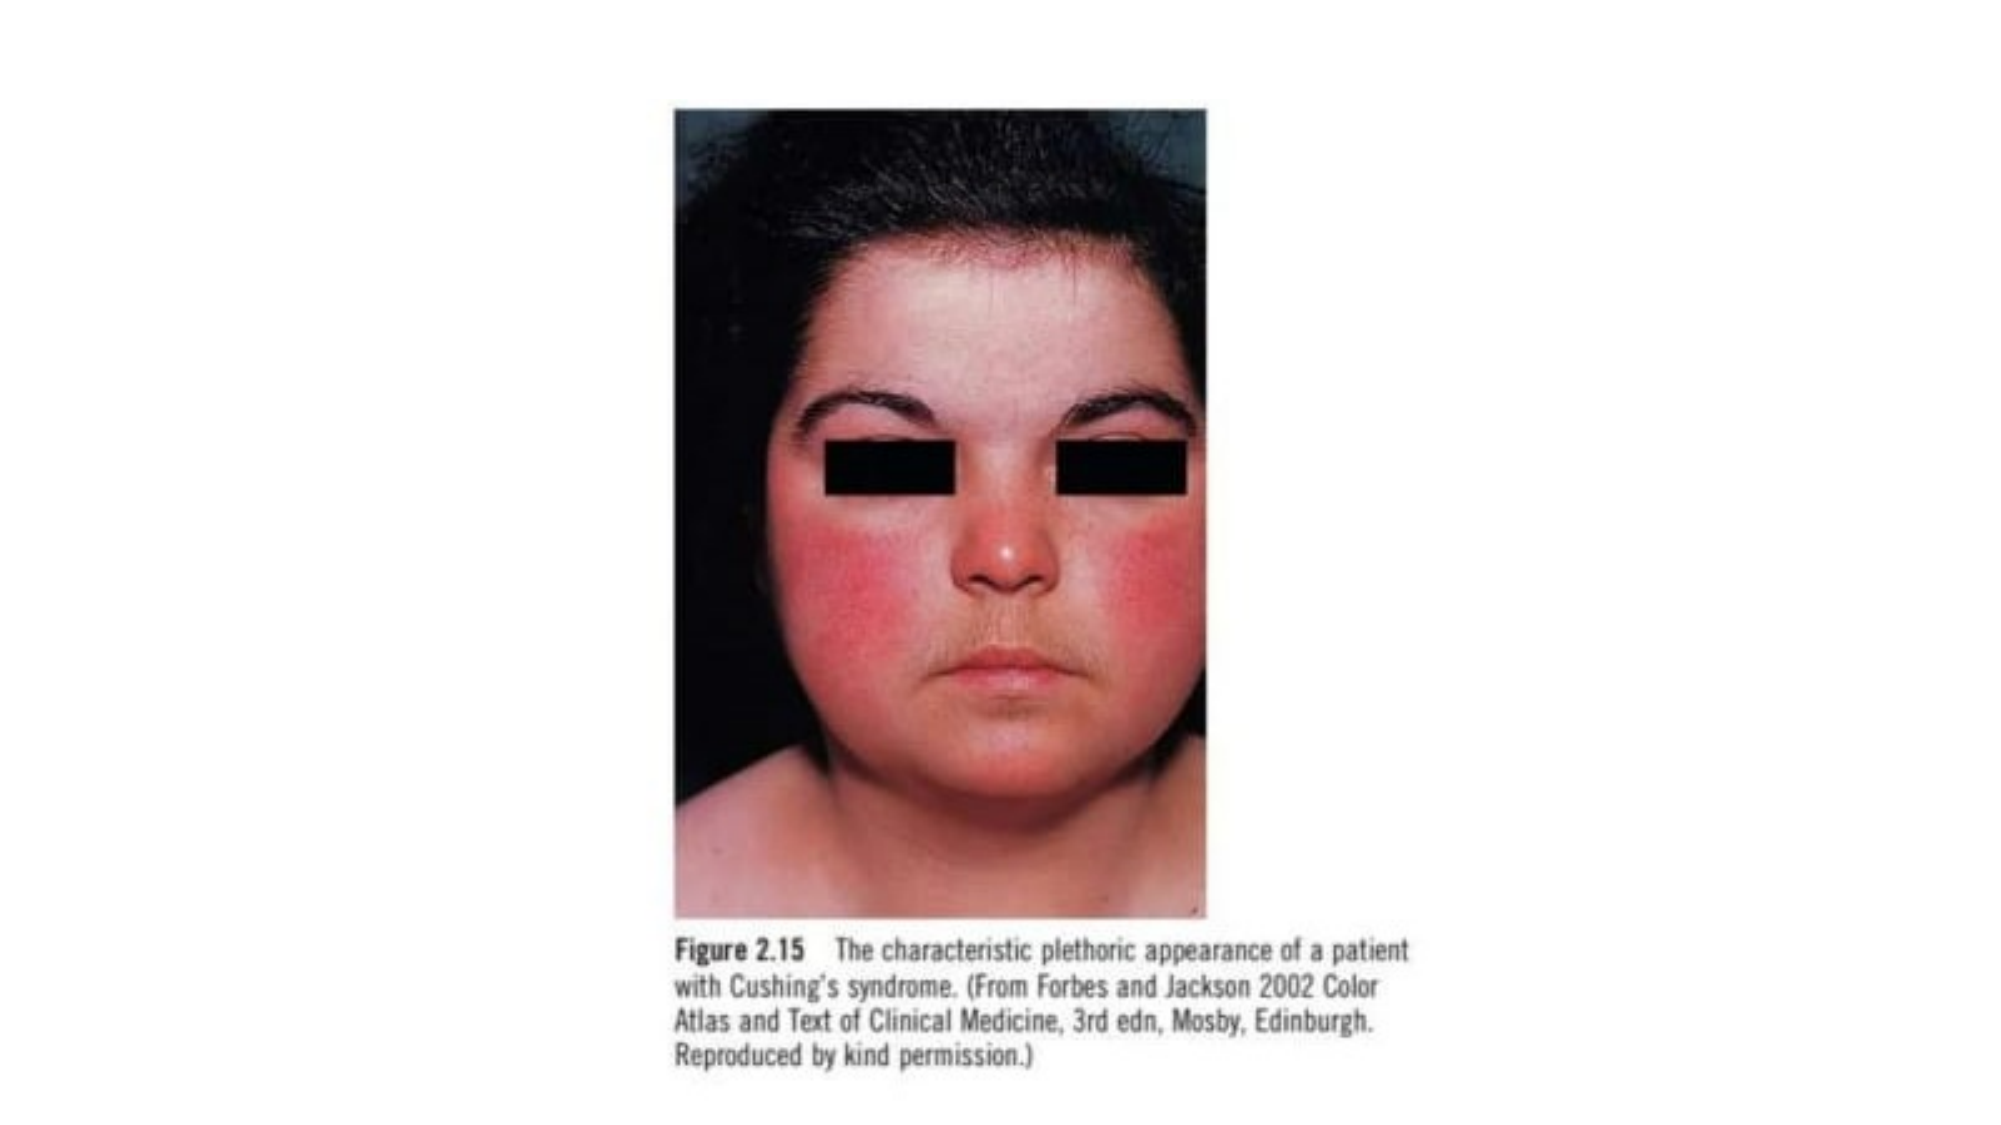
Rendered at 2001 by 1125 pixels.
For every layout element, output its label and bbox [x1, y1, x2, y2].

list [368, 99, 1720, 1106]
